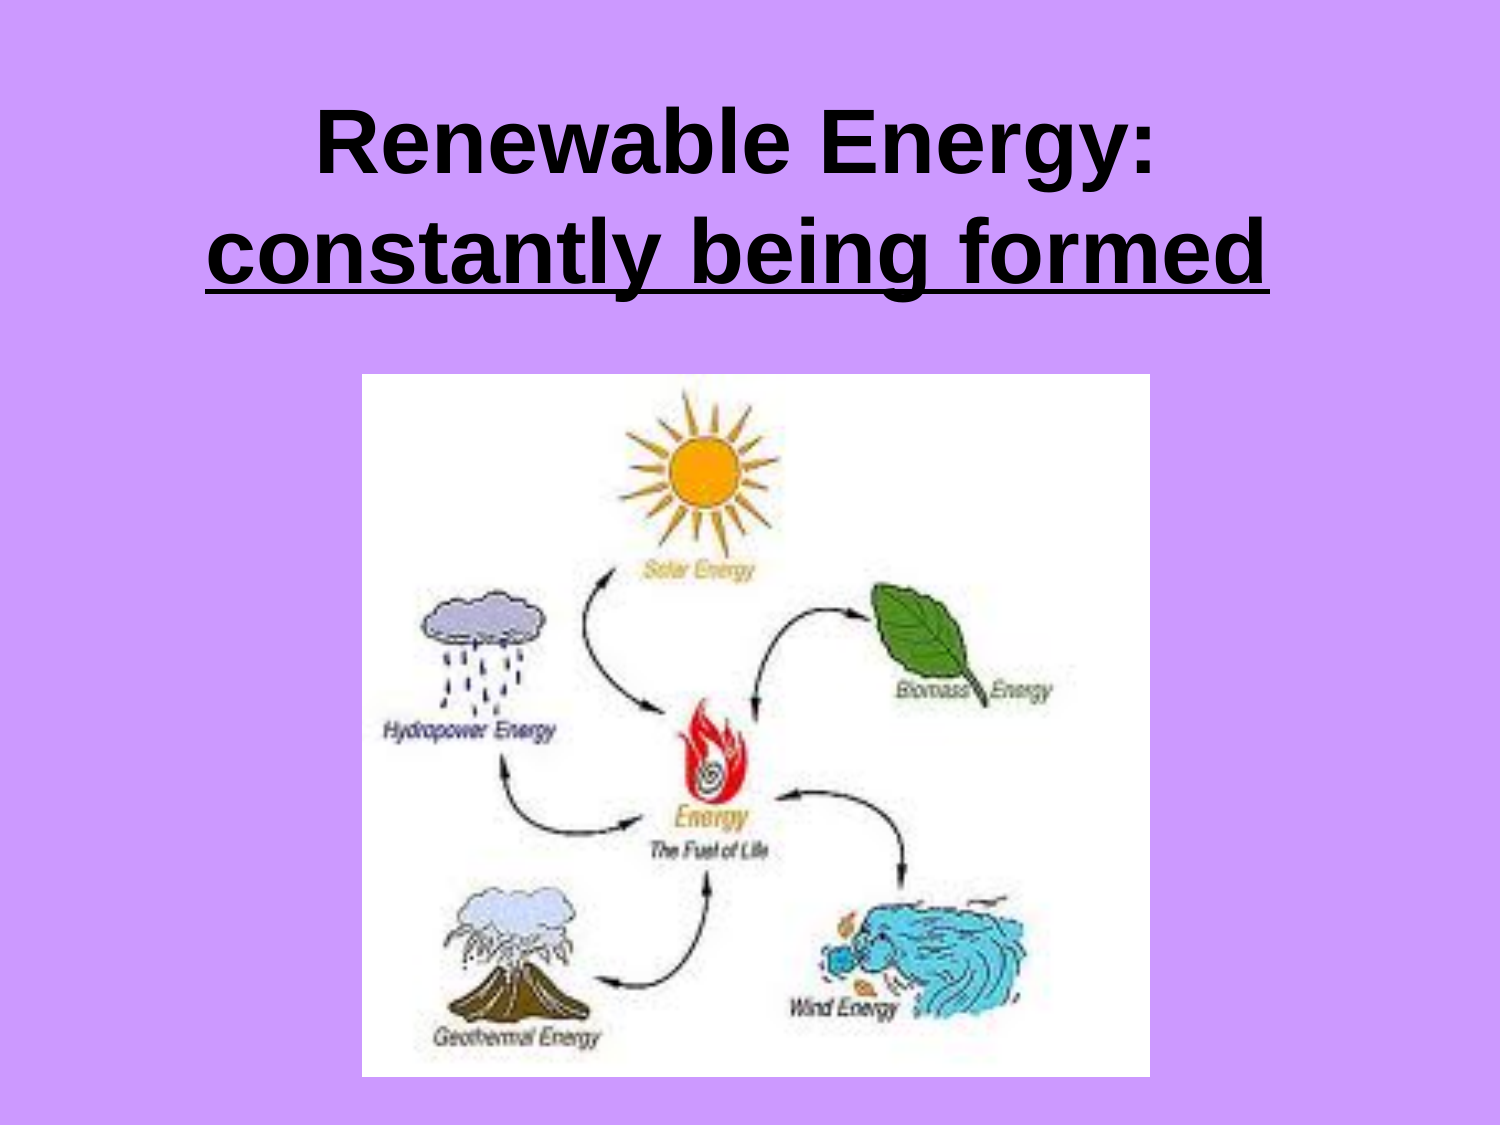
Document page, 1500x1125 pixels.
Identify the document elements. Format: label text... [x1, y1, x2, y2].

picture [362, 374, 1151, 1077]
text_box Renewable Energy: constantly being formed [162, 74, 1313, 310]
